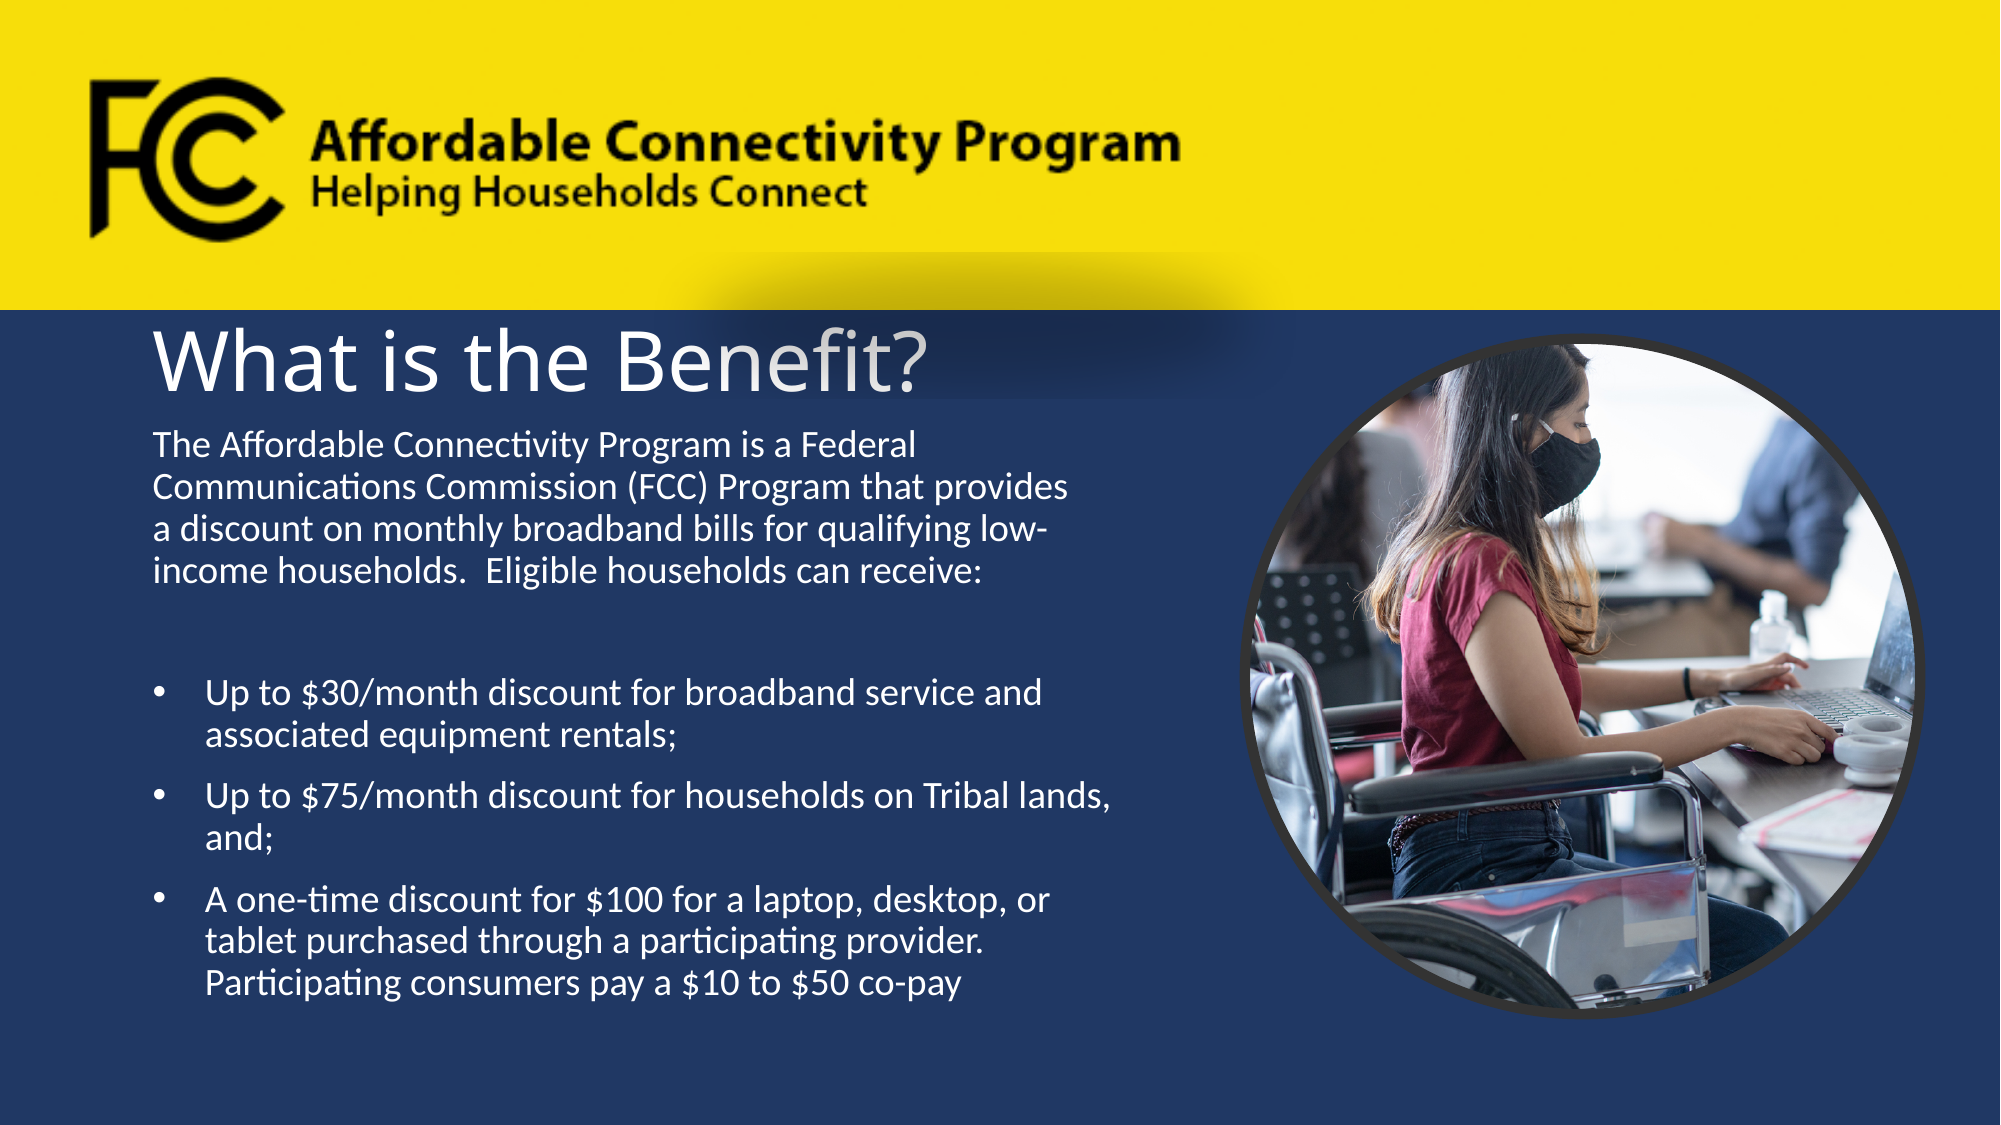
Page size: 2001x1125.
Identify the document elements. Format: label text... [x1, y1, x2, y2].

picture [0, 0, 2000, 310]
list The Affordable Connectivity Program is a Federal Communications Commission (FCC) Program that provides a discount on monthly broadband bills for qualifying low-income households. Eligible households can receive: Up to $30/month discount for broadband service and associated equipment rentals; Up to $75/month discount for households on Tribal lands, and; A one-time discount for $100 for a laptop, desktop, or tablet purchased through a participating provider. Participating consumers pay a $10 to $50 co-pay [137, 416, 1157, 1015]
title What is the Benefit? [137, 312, 1157, 416]
picture [1244, 338, 1921, 1015]
